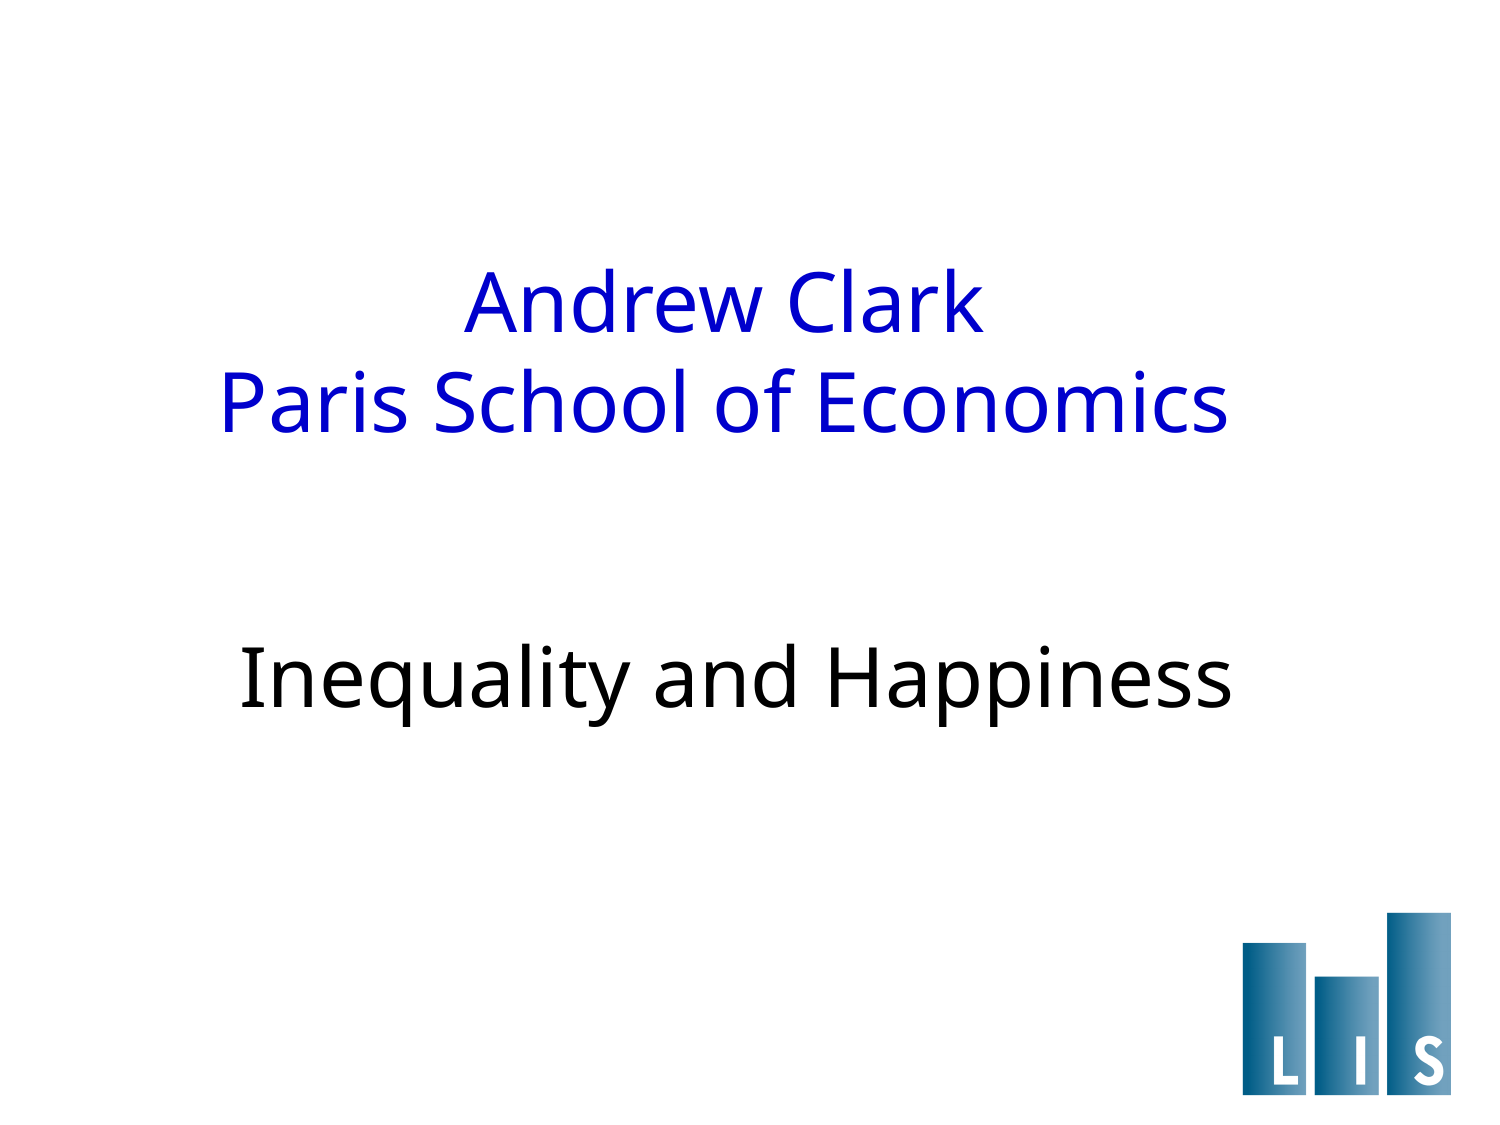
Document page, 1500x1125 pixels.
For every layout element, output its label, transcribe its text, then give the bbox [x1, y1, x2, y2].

list Inequality and Happiness [62, 500, 1413, 788]
picture [1224, 882, 1468, 1125]
title Andrew Clark Paris School of Economics [62, 187, 1388, 450]
